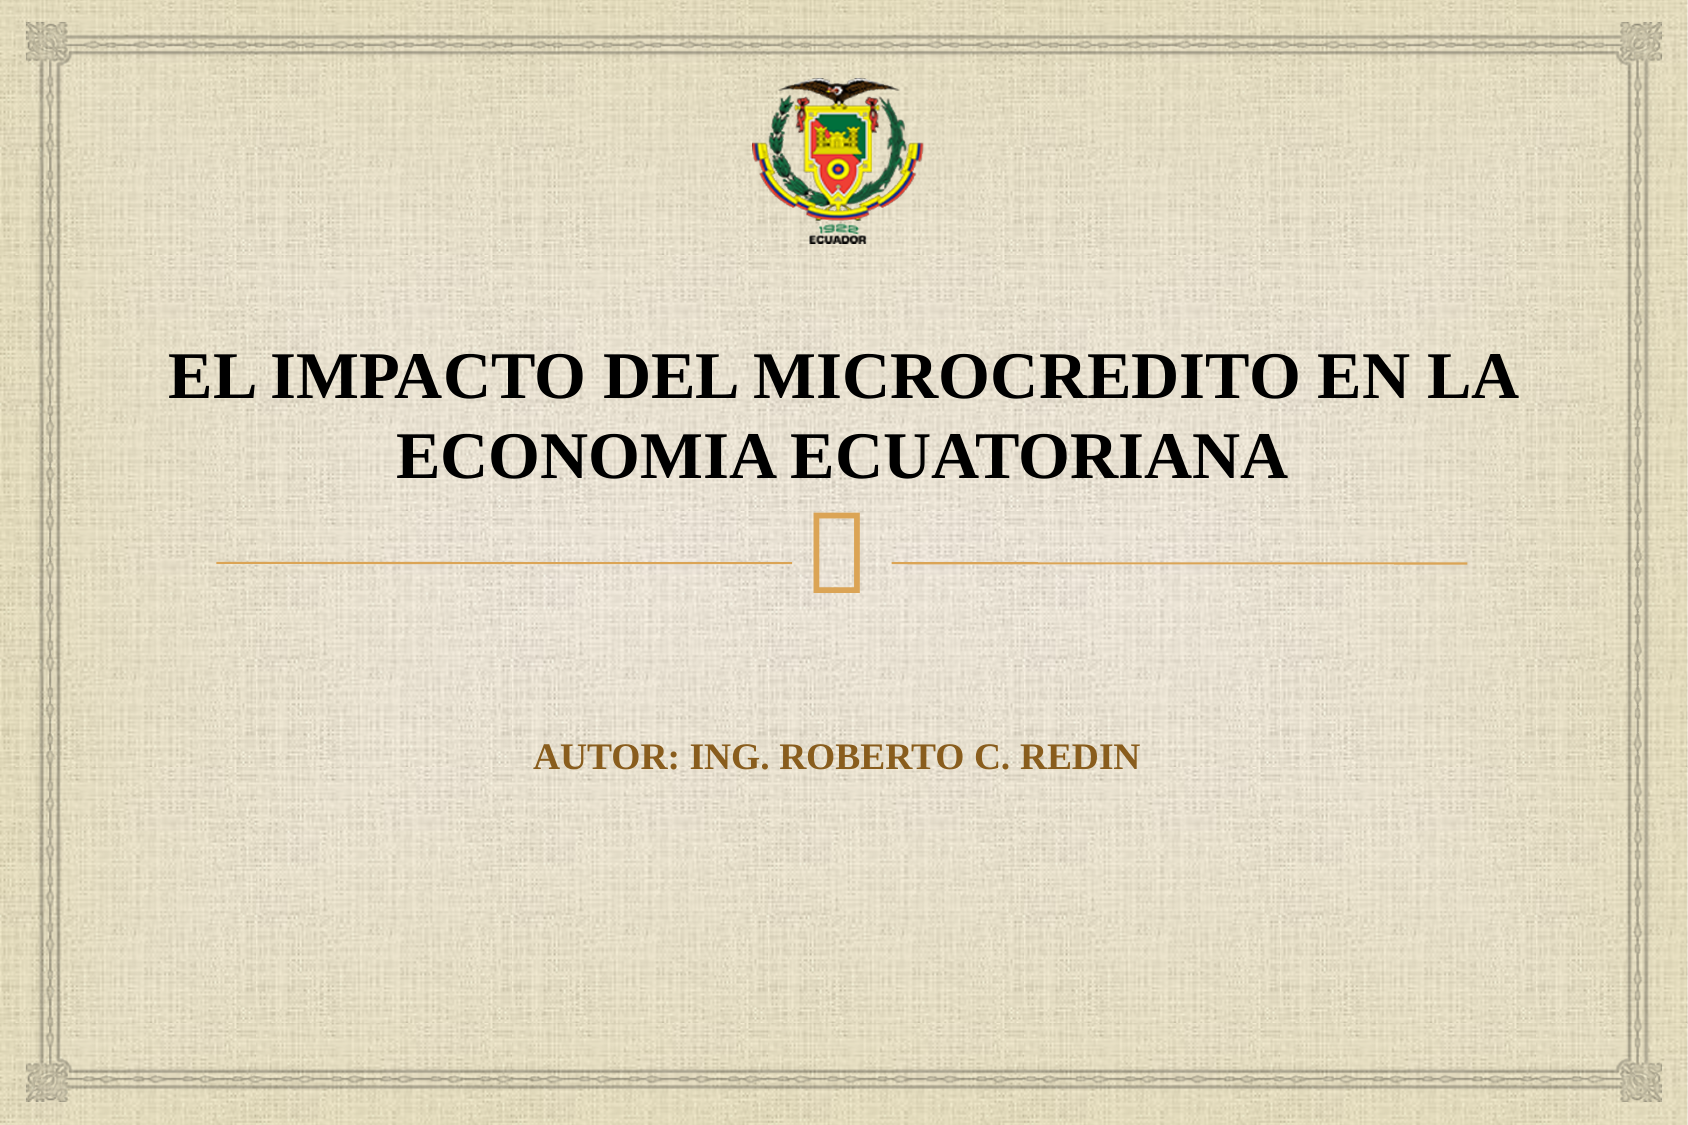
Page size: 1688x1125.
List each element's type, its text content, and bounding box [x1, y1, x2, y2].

text_box [126, 1025, 479, 1100]
title EL IMPACTO DEL MICROCREDITO EN LA ECONOMIA ECUATORIANA [127, 302, 1559, 500]
text_box [576, 1025, 1112, 1100]
picture [0, 0, 1688, 1125]
list AUTOR: ING. ROBERTO C. REDIN [123, 724, 1551, 823]
